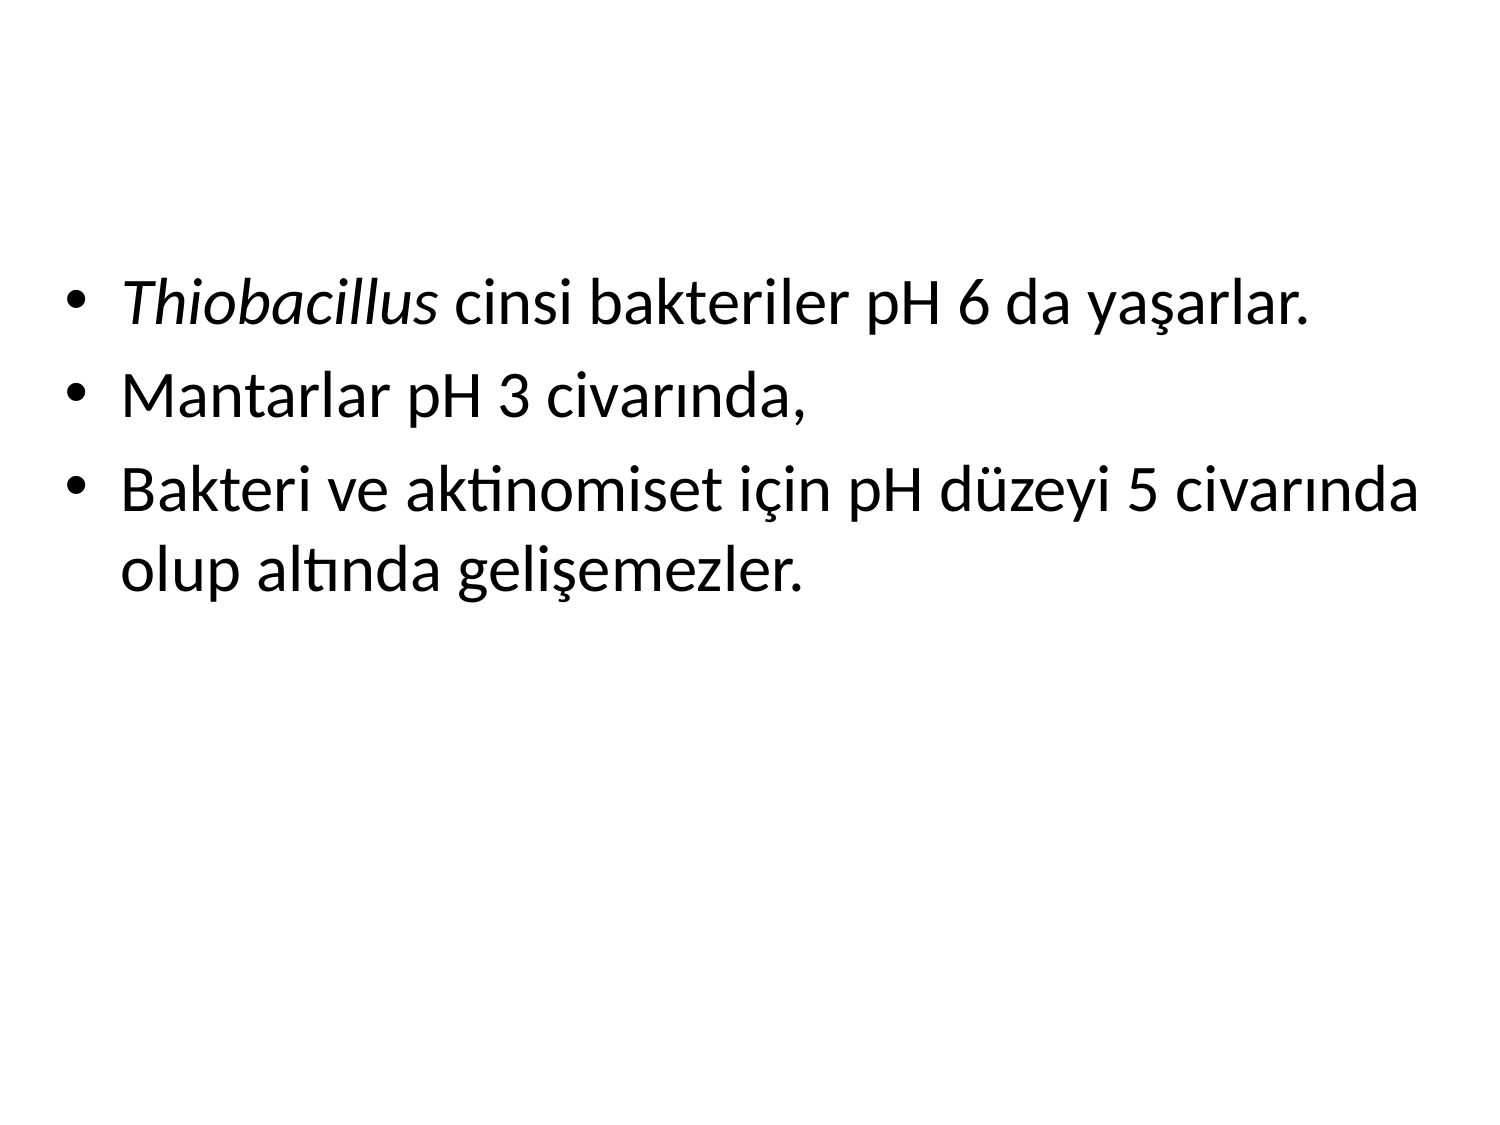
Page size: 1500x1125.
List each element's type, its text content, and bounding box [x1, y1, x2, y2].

list Thiobacillus cinsi bakteriler pH 6 da yaşarlar. Mantarlar pH 3 civarında, Bakteri ve aktinomiset için pH düzeyi 5 civarında olup altında gelişemezler. [49, 250, 1445, 1001]
